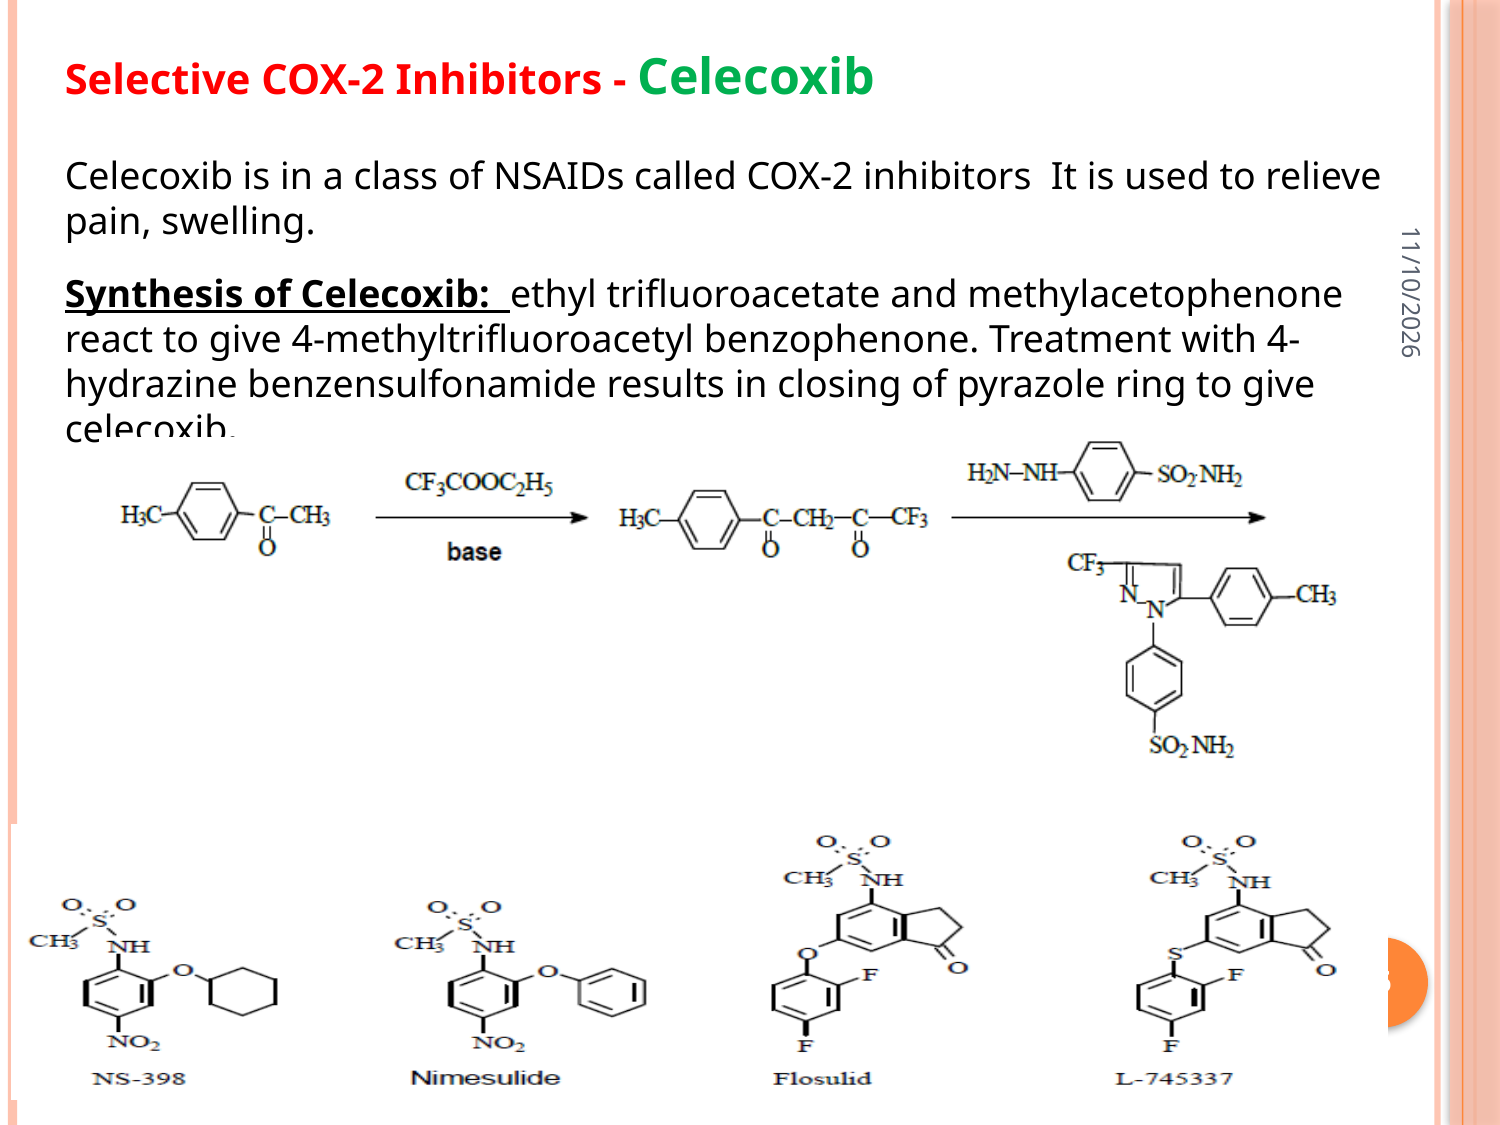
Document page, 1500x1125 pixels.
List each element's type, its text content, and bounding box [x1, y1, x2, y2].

text_box Selective COX-2 Inhibitors - Celecoxib [49, 37, 1100, 113]
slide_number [1378, 43, 1442, 374]
slide_number 6 [1393, 940, 1434, 1027]
picture [99, 436, 1351, 777]
text_box Synthesis of Celecoxib: ethyl trifluoroacetate and methylacetophenone react to give 4-methyltrifluoroacetyl benzophenone. Treatment with 4- hydrazine benzensulfonamide results in closing of pyrazole ring to give celecoxib. [49, 262, 1413, 458]
picture [11, 824, 1388, 1101]
text_box Celecoxib is in a class of NSAIDs called COX-2 inhibitors It is used to relieve pain, swelling. [50, 99, 1378, 250]
